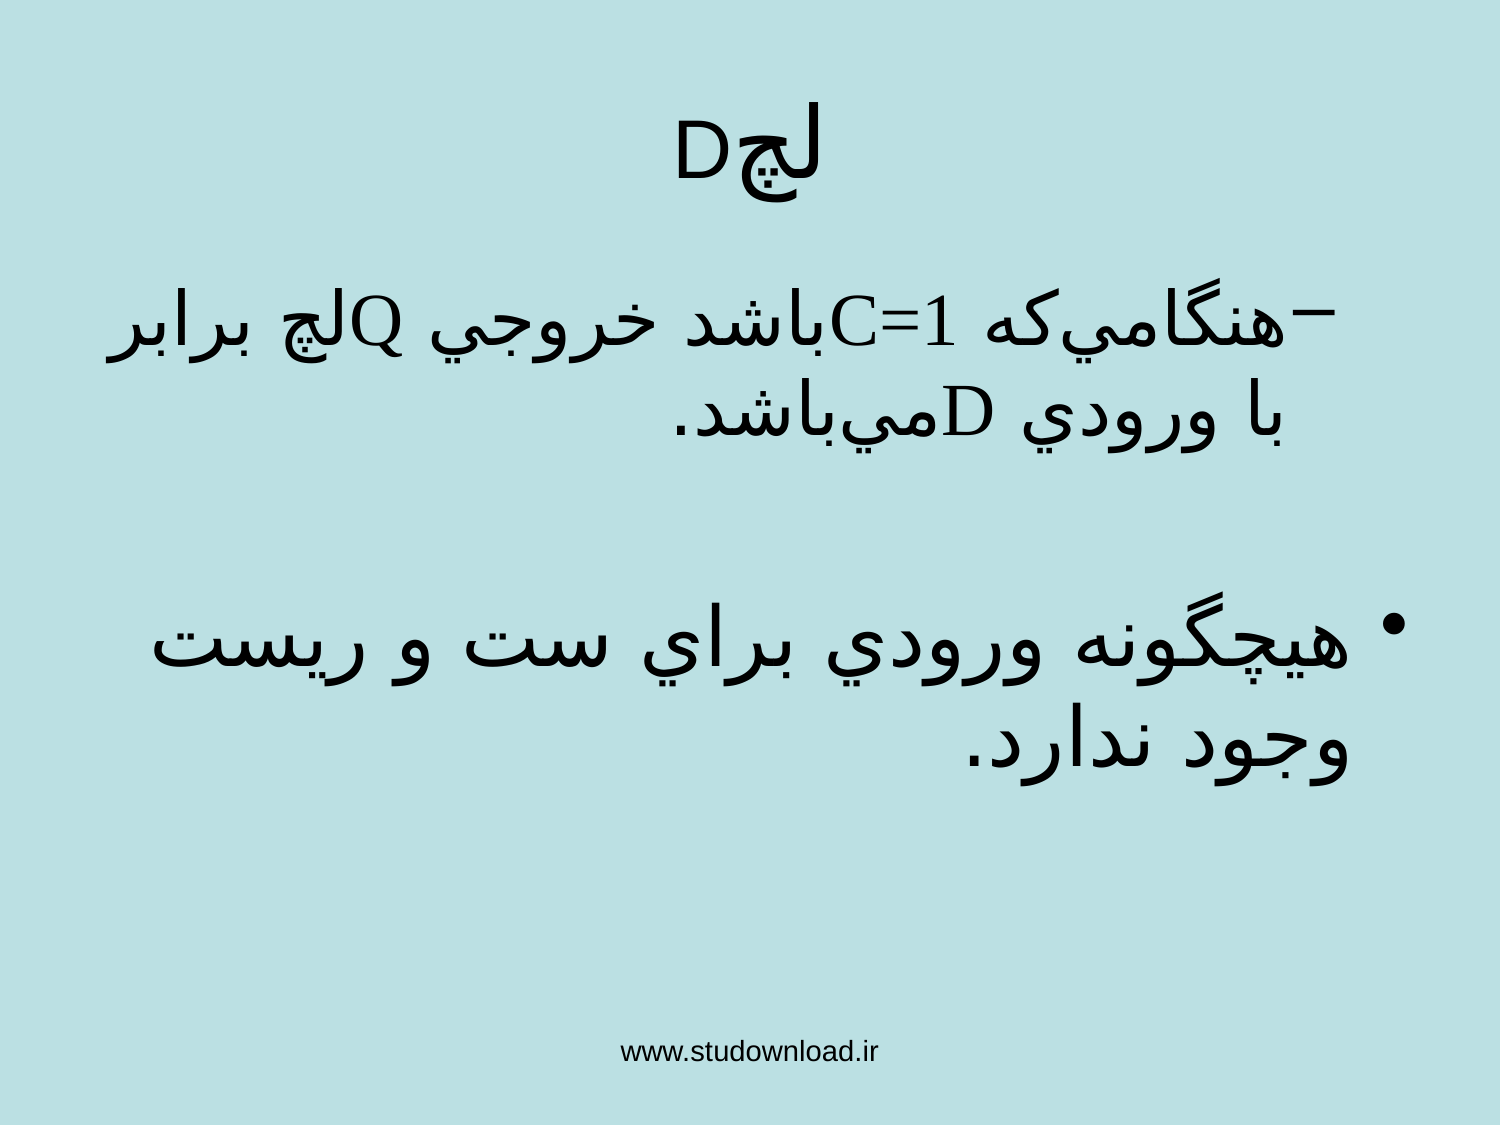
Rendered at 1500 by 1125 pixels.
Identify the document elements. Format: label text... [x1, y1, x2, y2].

title لچD [74, 44, 1426, 233]
list هنگامي‌كه C=1باشد خروجي Qلچ برابر با ورودي Dمي‌باشد. هيچگونه ورودي براي ست و ريست وجود ندارد. [74, 262, 1426, 1006]
footer www.studownload.ir [512, 1024, 988, 1103]
